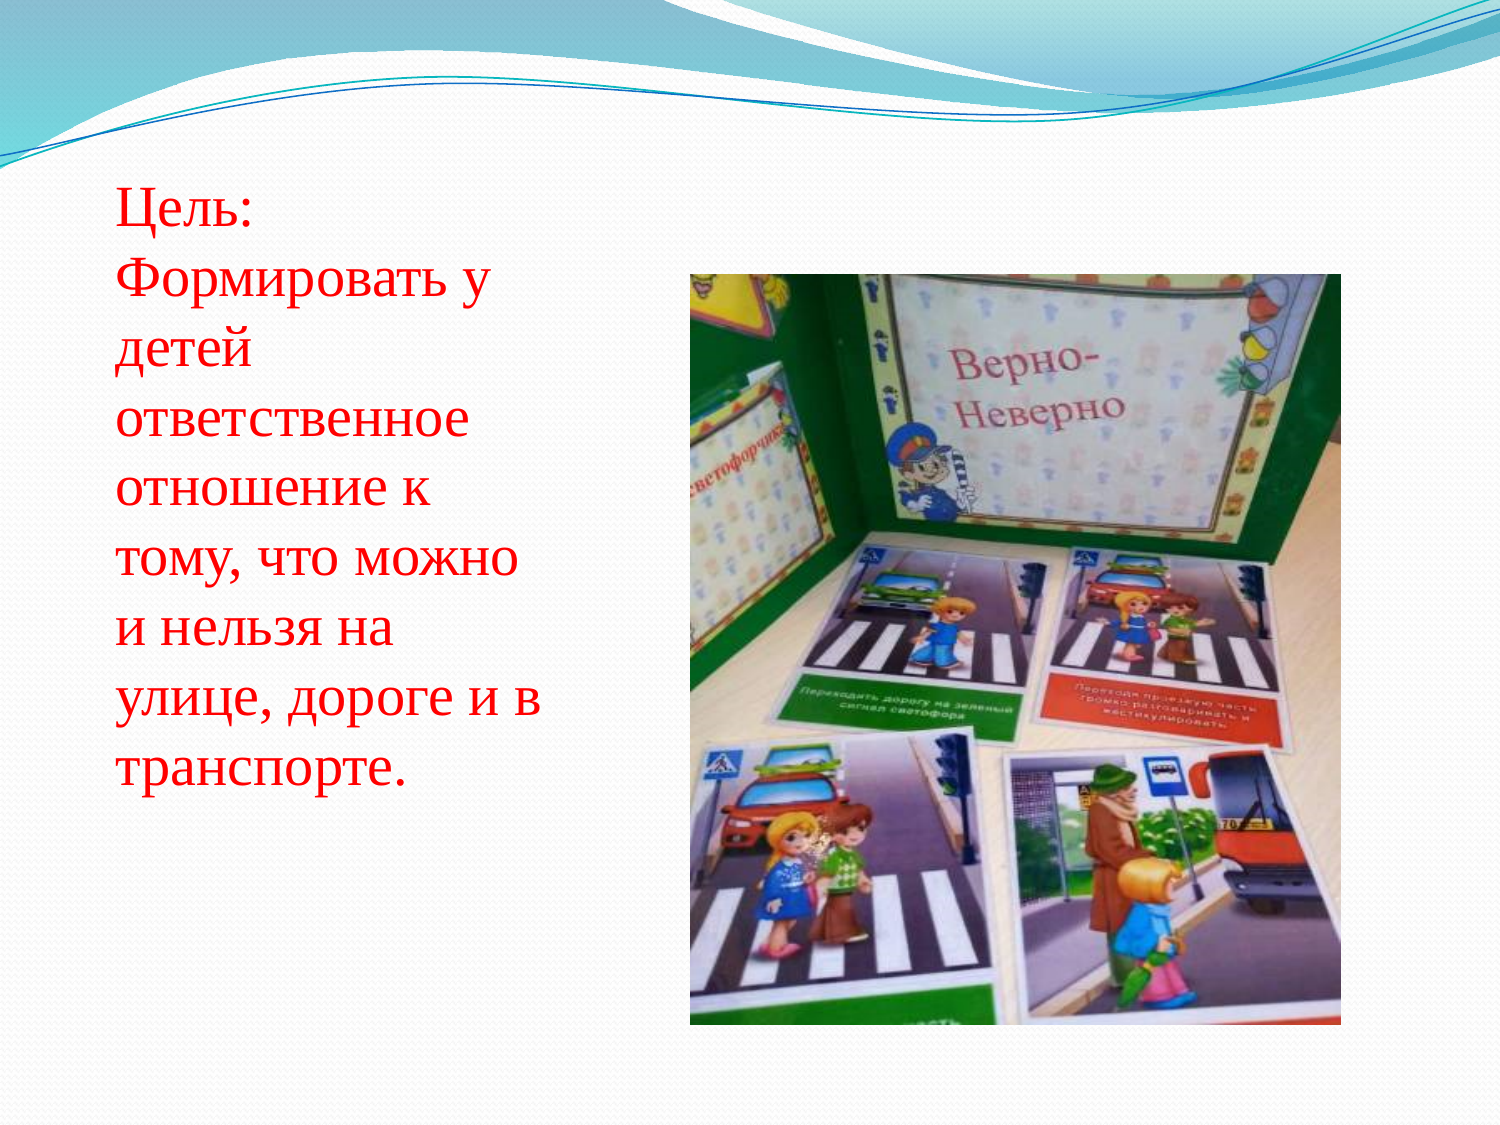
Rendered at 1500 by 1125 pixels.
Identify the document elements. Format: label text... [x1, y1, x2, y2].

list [690, 274, 1341, 1026]
list Цель: Формировать у детей ответственное отношение к тому, что можно и нельзя на улице, дороге и в транспорте. [112, 160, 563, 1025]
